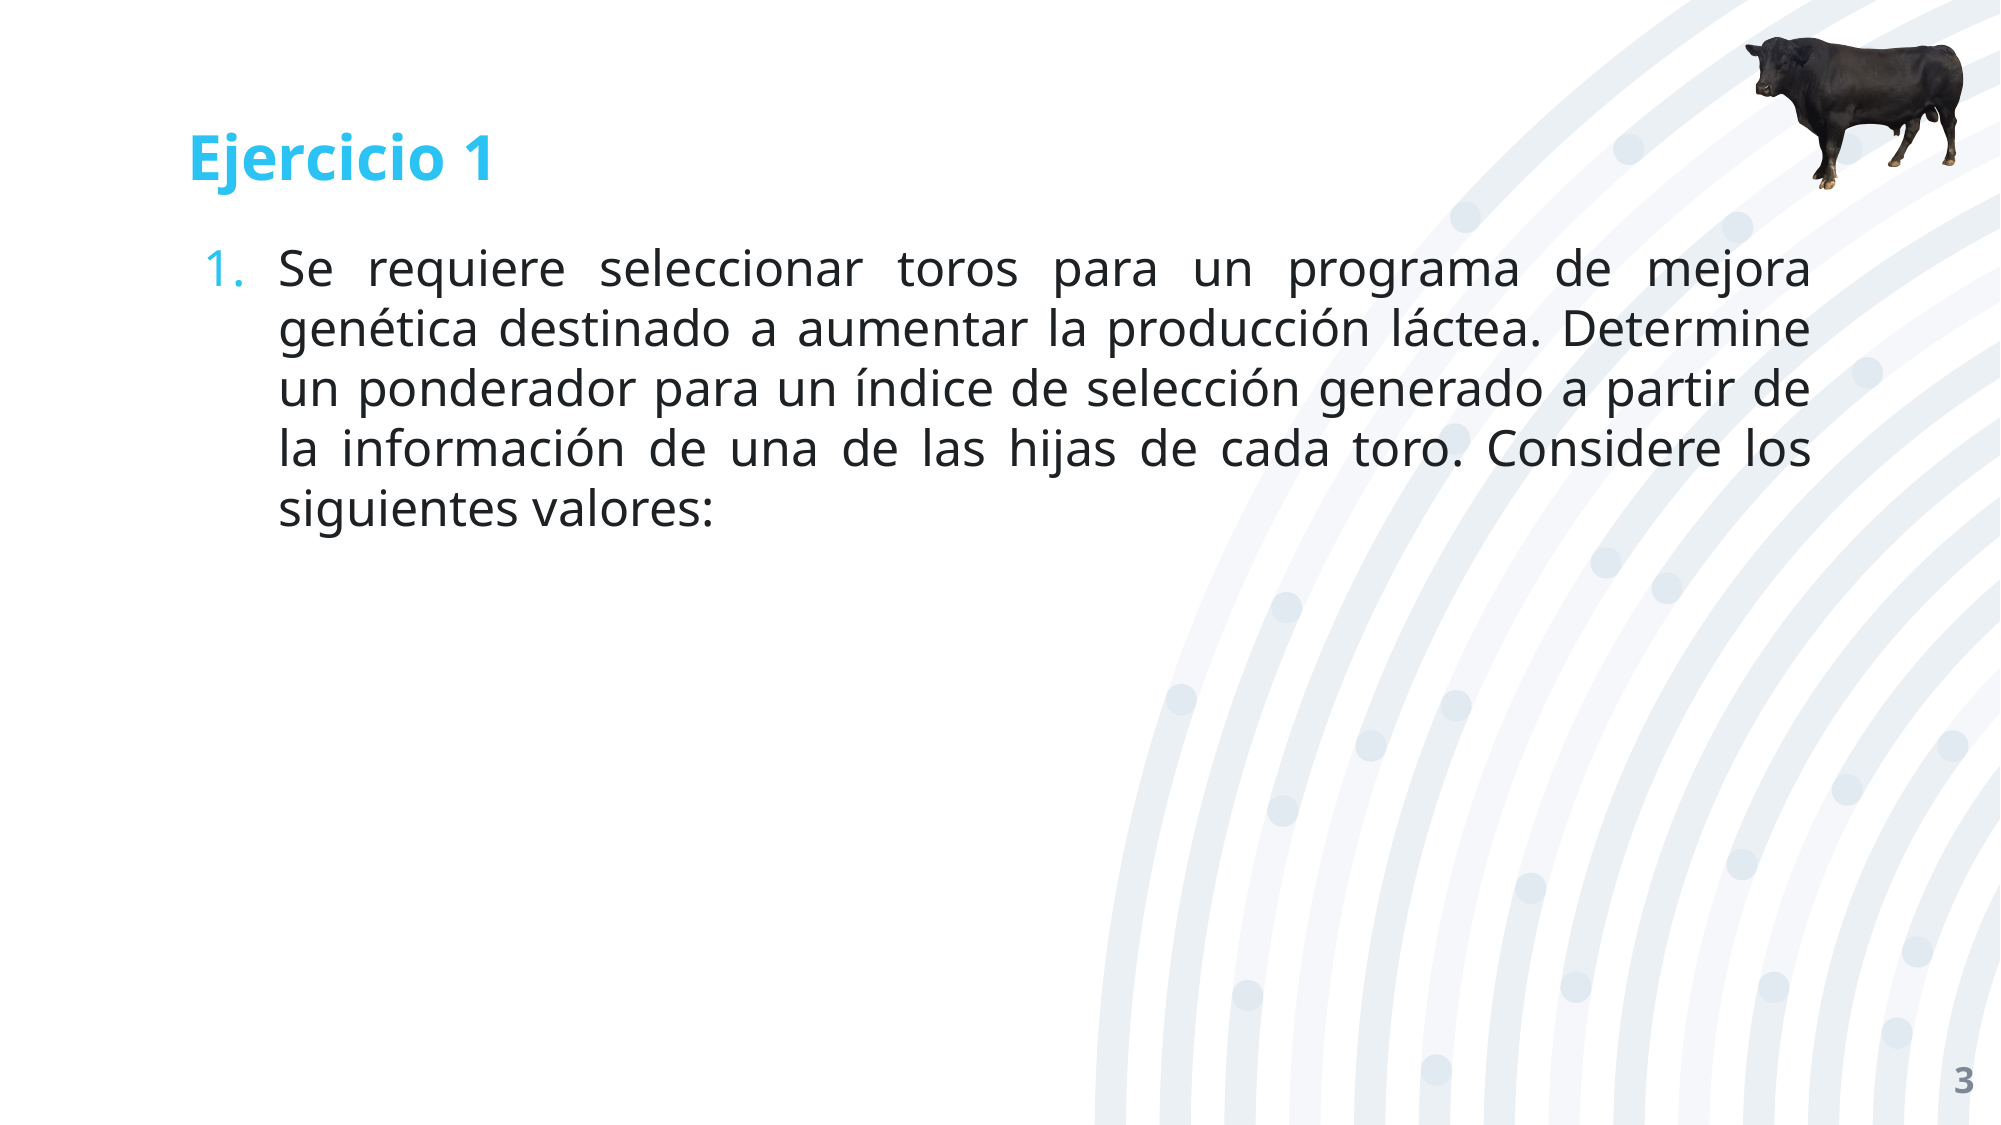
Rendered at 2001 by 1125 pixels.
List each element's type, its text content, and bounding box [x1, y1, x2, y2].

picture [1742, 32, 1968, 194]
title Ejercicio 1 [187, 107, 1737, 194]
slide_number 3 [1854, 1038, 1975, 1125]
